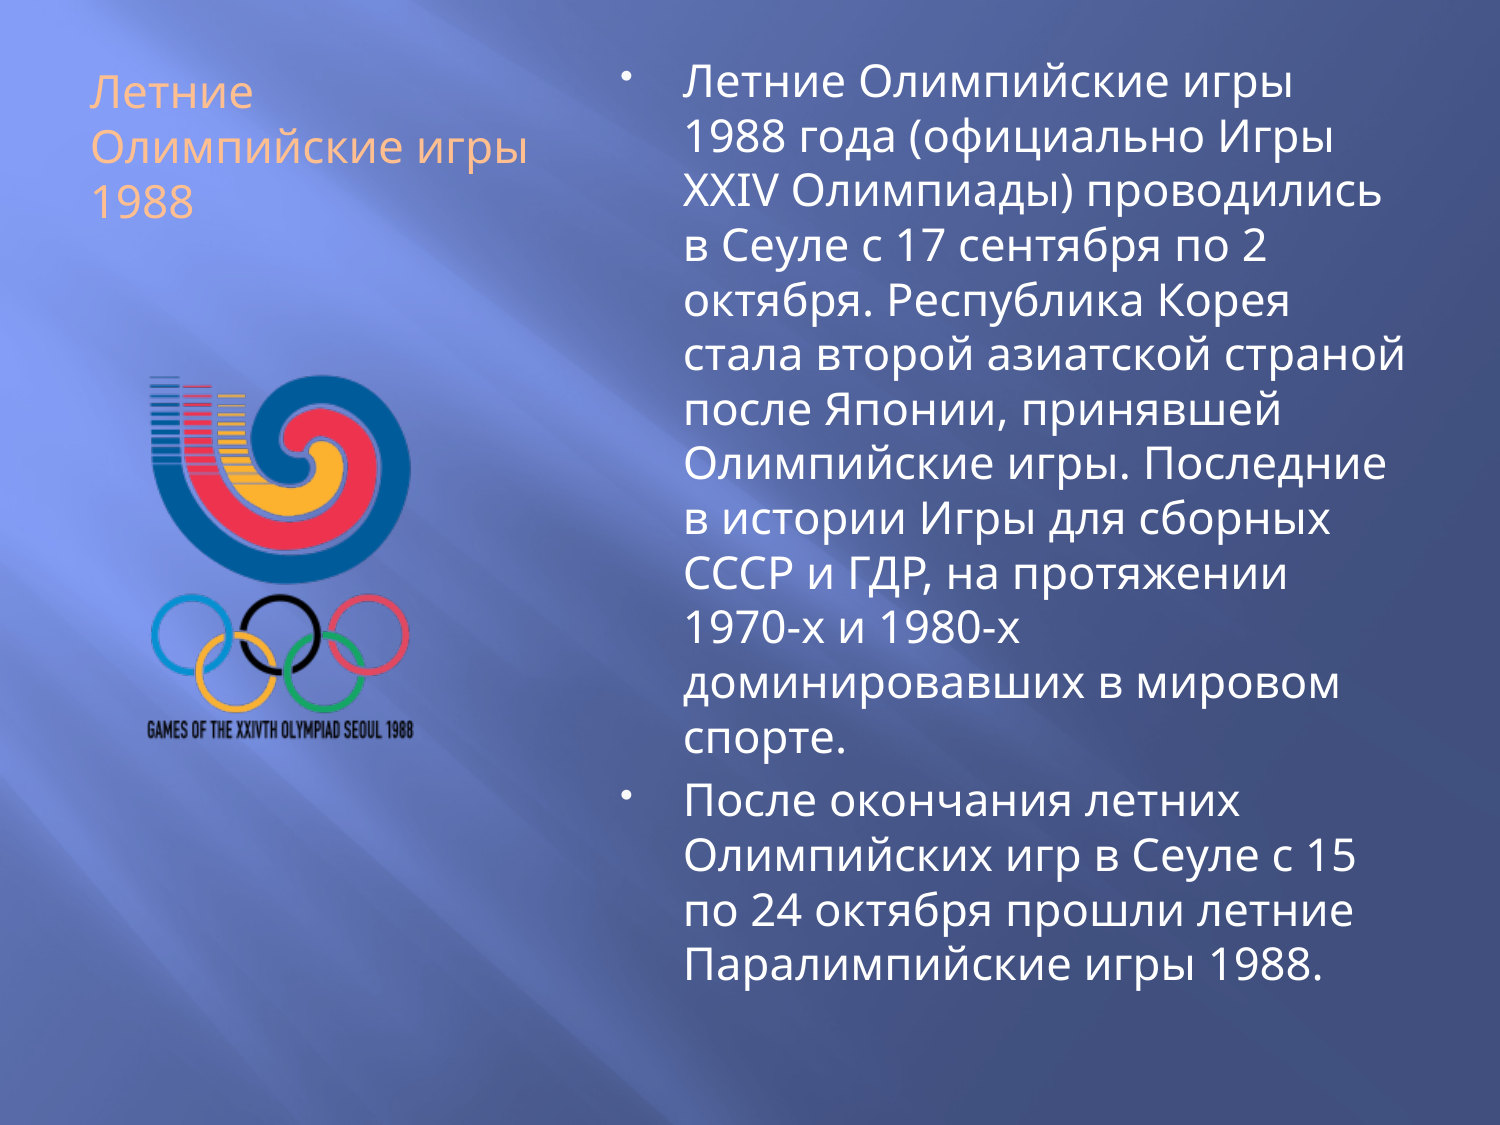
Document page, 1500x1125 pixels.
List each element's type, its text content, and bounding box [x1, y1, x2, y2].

title Летние Олимпийские игры 1988 [75, 44, 569, 236]
picture [147, 368, 414, 746]
list Летние Олимпийские игры 1988 года (официально Игры XXIV Олимпиады) проводились в Сеуле с 17 сентября по 2 октября. Республика Корея стала второй азиатской страной после Японии, принявшей Олимпийские игры. Последние в истории Игры для сборных СССР и ГДР, на протяжении 1970-х и 1980-х доминировавших в мировом спорте. После окончания летних Олимпийских игр в Сеуле с 15 по 24 октября прошли летние Паралимпийские игры 1988. [586, 44, 1425, 1005]
